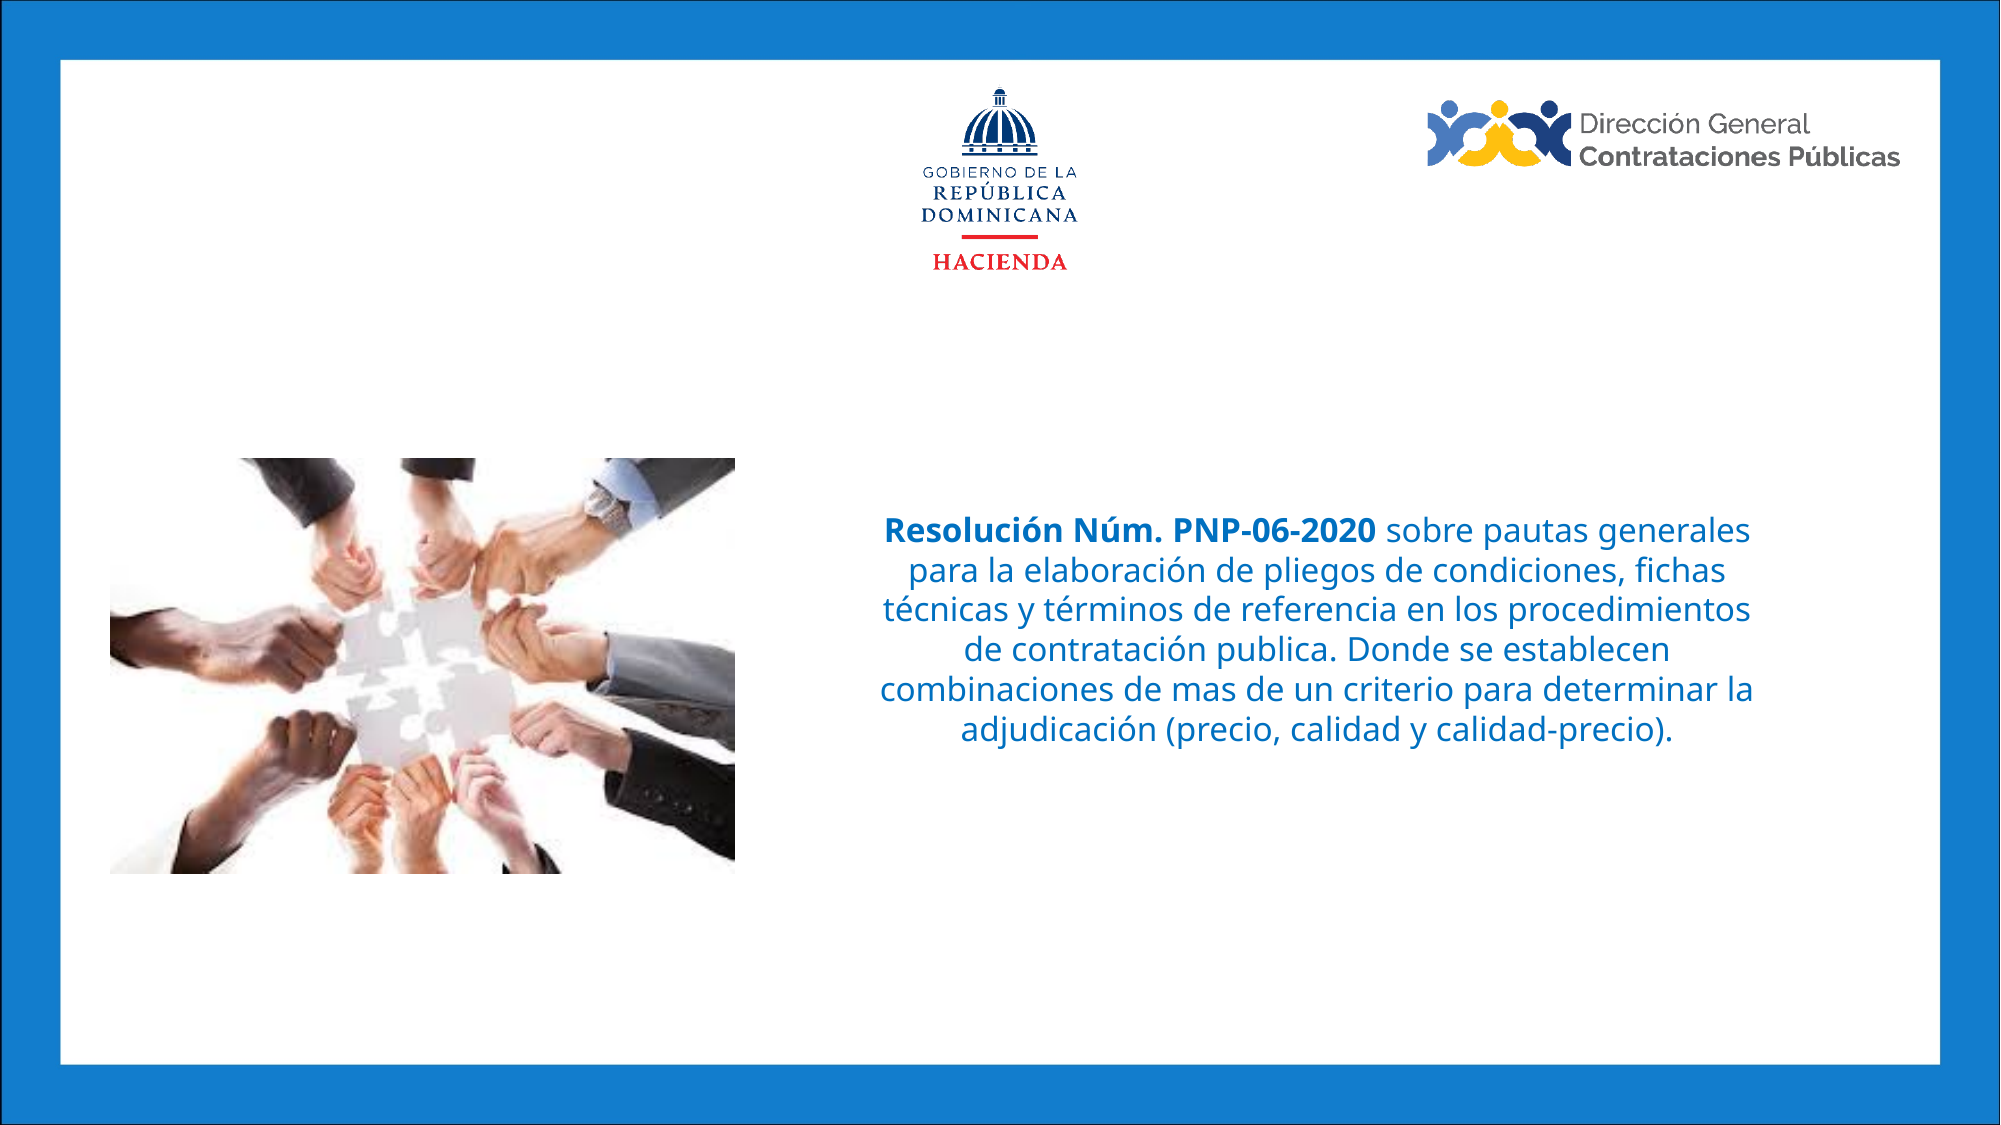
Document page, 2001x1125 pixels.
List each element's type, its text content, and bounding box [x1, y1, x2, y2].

text_box Resolución Núm. PNP-06-2020 sobre pautas generales para la elaboración de pliegos de condiciones, fichas técnicas y términos de referencia en los procedimientos de contratación publica. Donde se establecen combinaciones de mas de un criterio para determinar la adjudicación (precio, calidad y calidad-precio). [864, 501, 1771, 756]
picture [0, 0, 2000, 1125]
text_box [72, 295, 1902, 1100]
